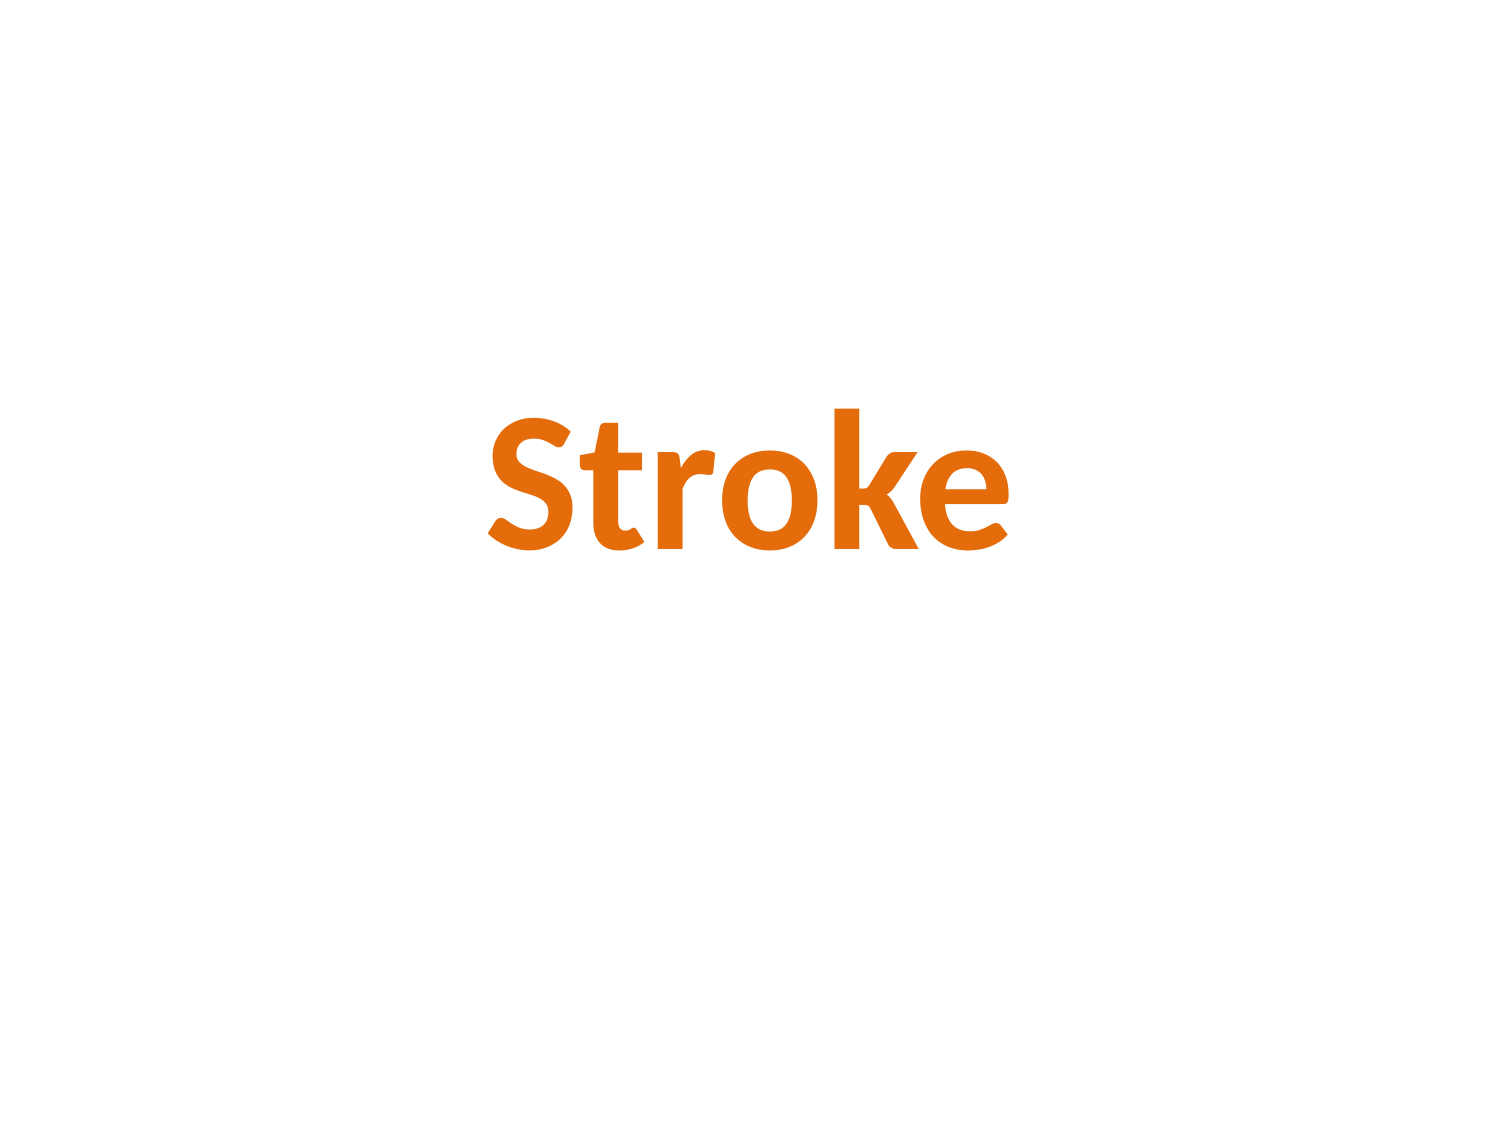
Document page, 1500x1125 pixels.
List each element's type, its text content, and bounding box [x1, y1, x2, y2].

title Stroke [112, 349, 1388, 591]
